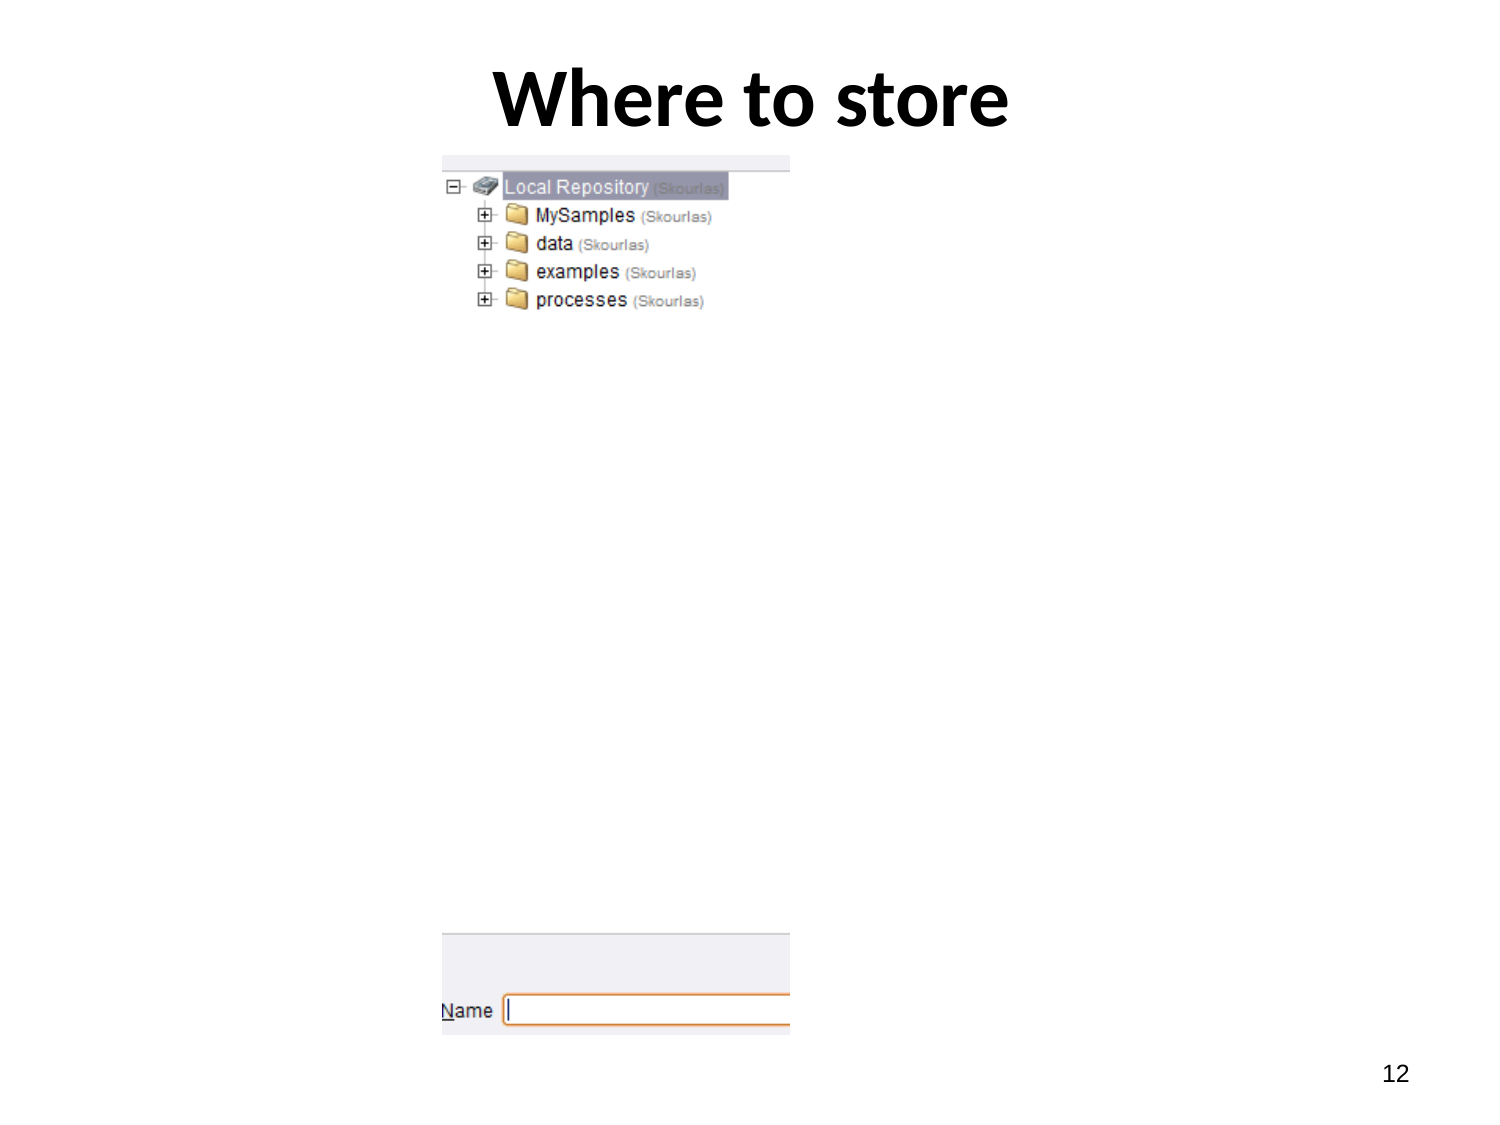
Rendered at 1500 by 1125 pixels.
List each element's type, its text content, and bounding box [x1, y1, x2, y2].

picture [442, 154, 790, 1036]
slide_number 11 [1074, 1042, 1425, 1103]
title Where to store [76, 19, 1427, 168]
